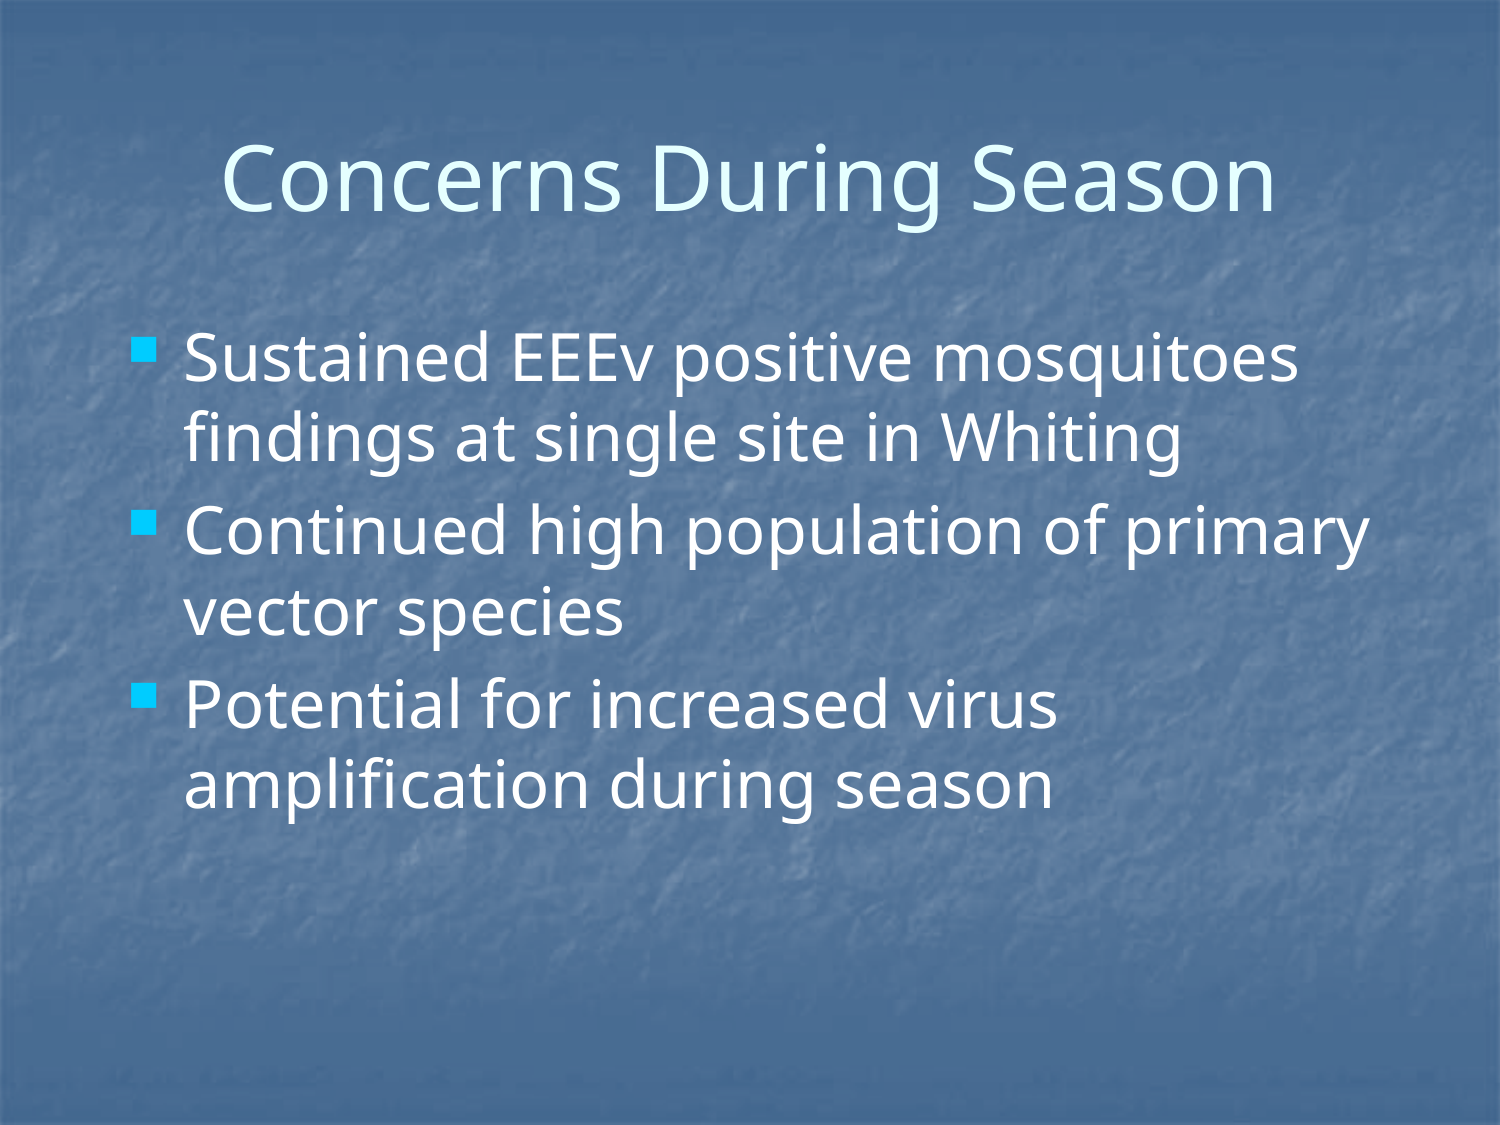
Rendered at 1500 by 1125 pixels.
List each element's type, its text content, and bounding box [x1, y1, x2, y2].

title Concerns During Season [75, 62, 1425, 288]
list Sustained EEEv positive mosquitoes findings at single site in Whiting Continued high population of primary vector species Potential for increased virus amplification during season [112, 307, 1463, 1050]
